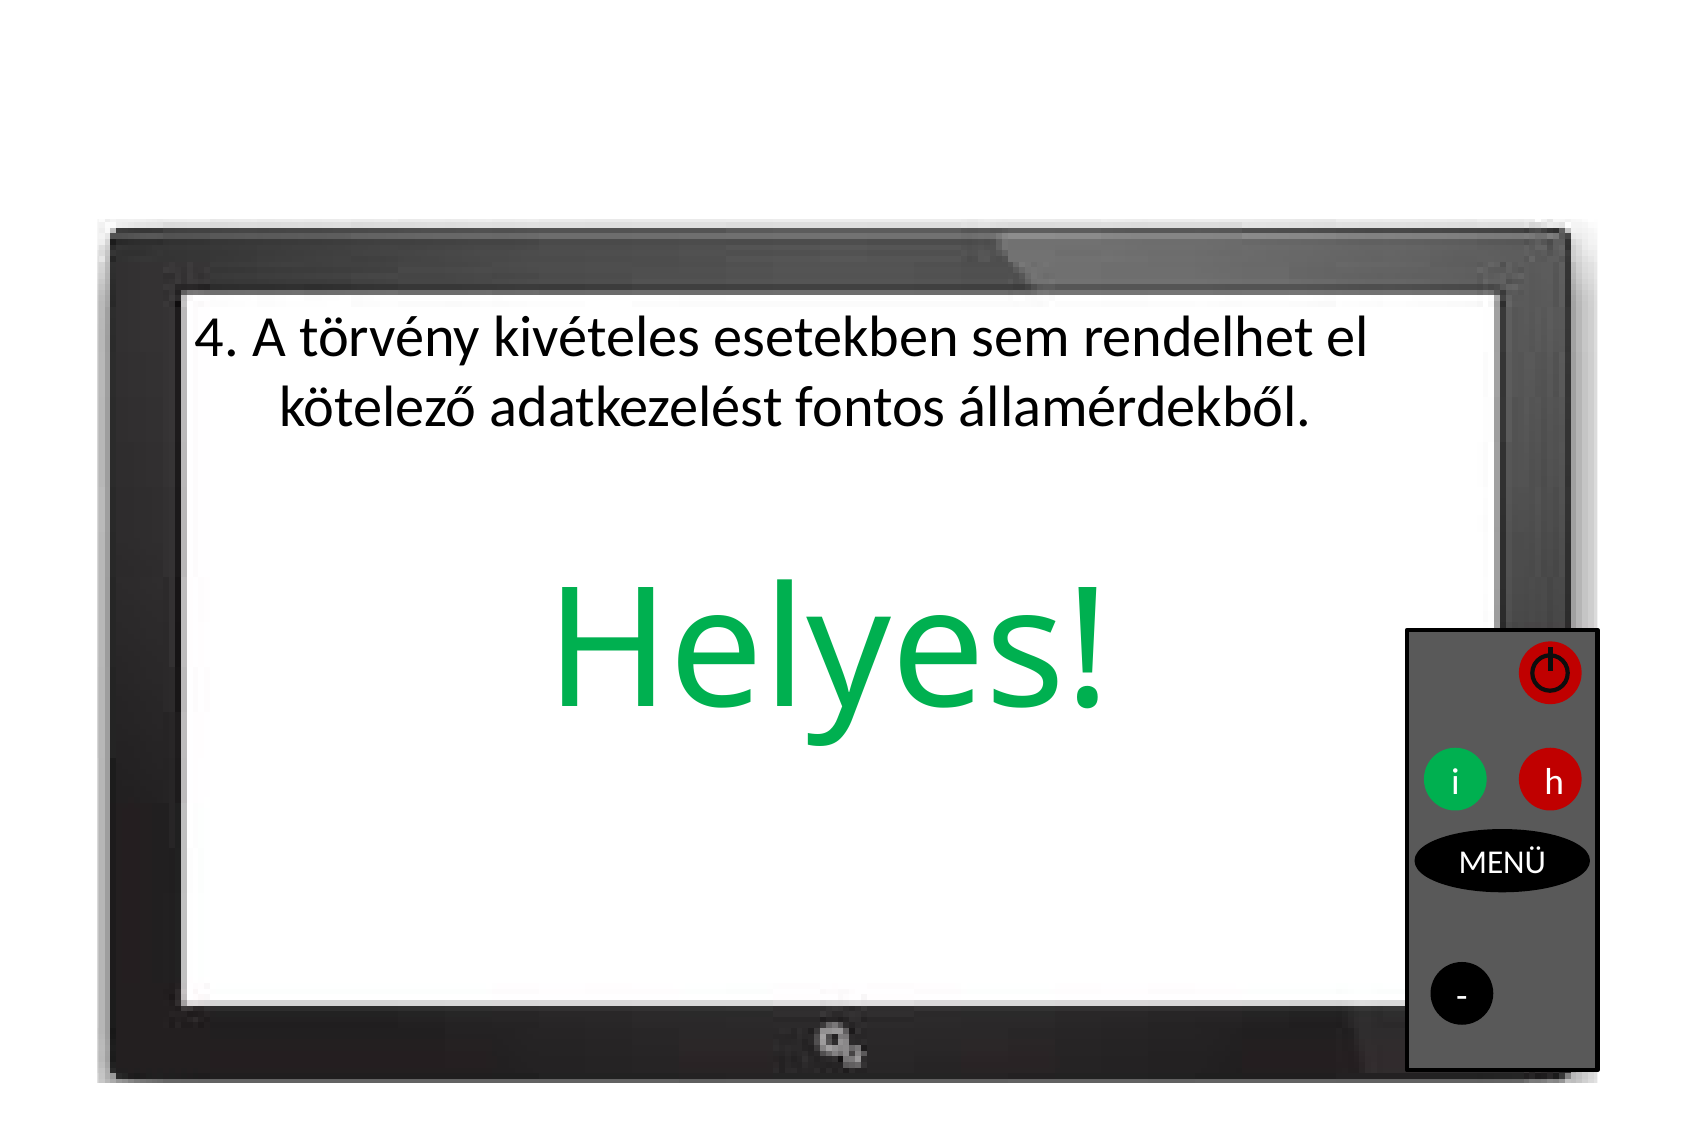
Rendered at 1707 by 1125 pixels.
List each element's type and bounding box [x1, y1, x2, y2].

picture [97, 219, 1598, 1083]
